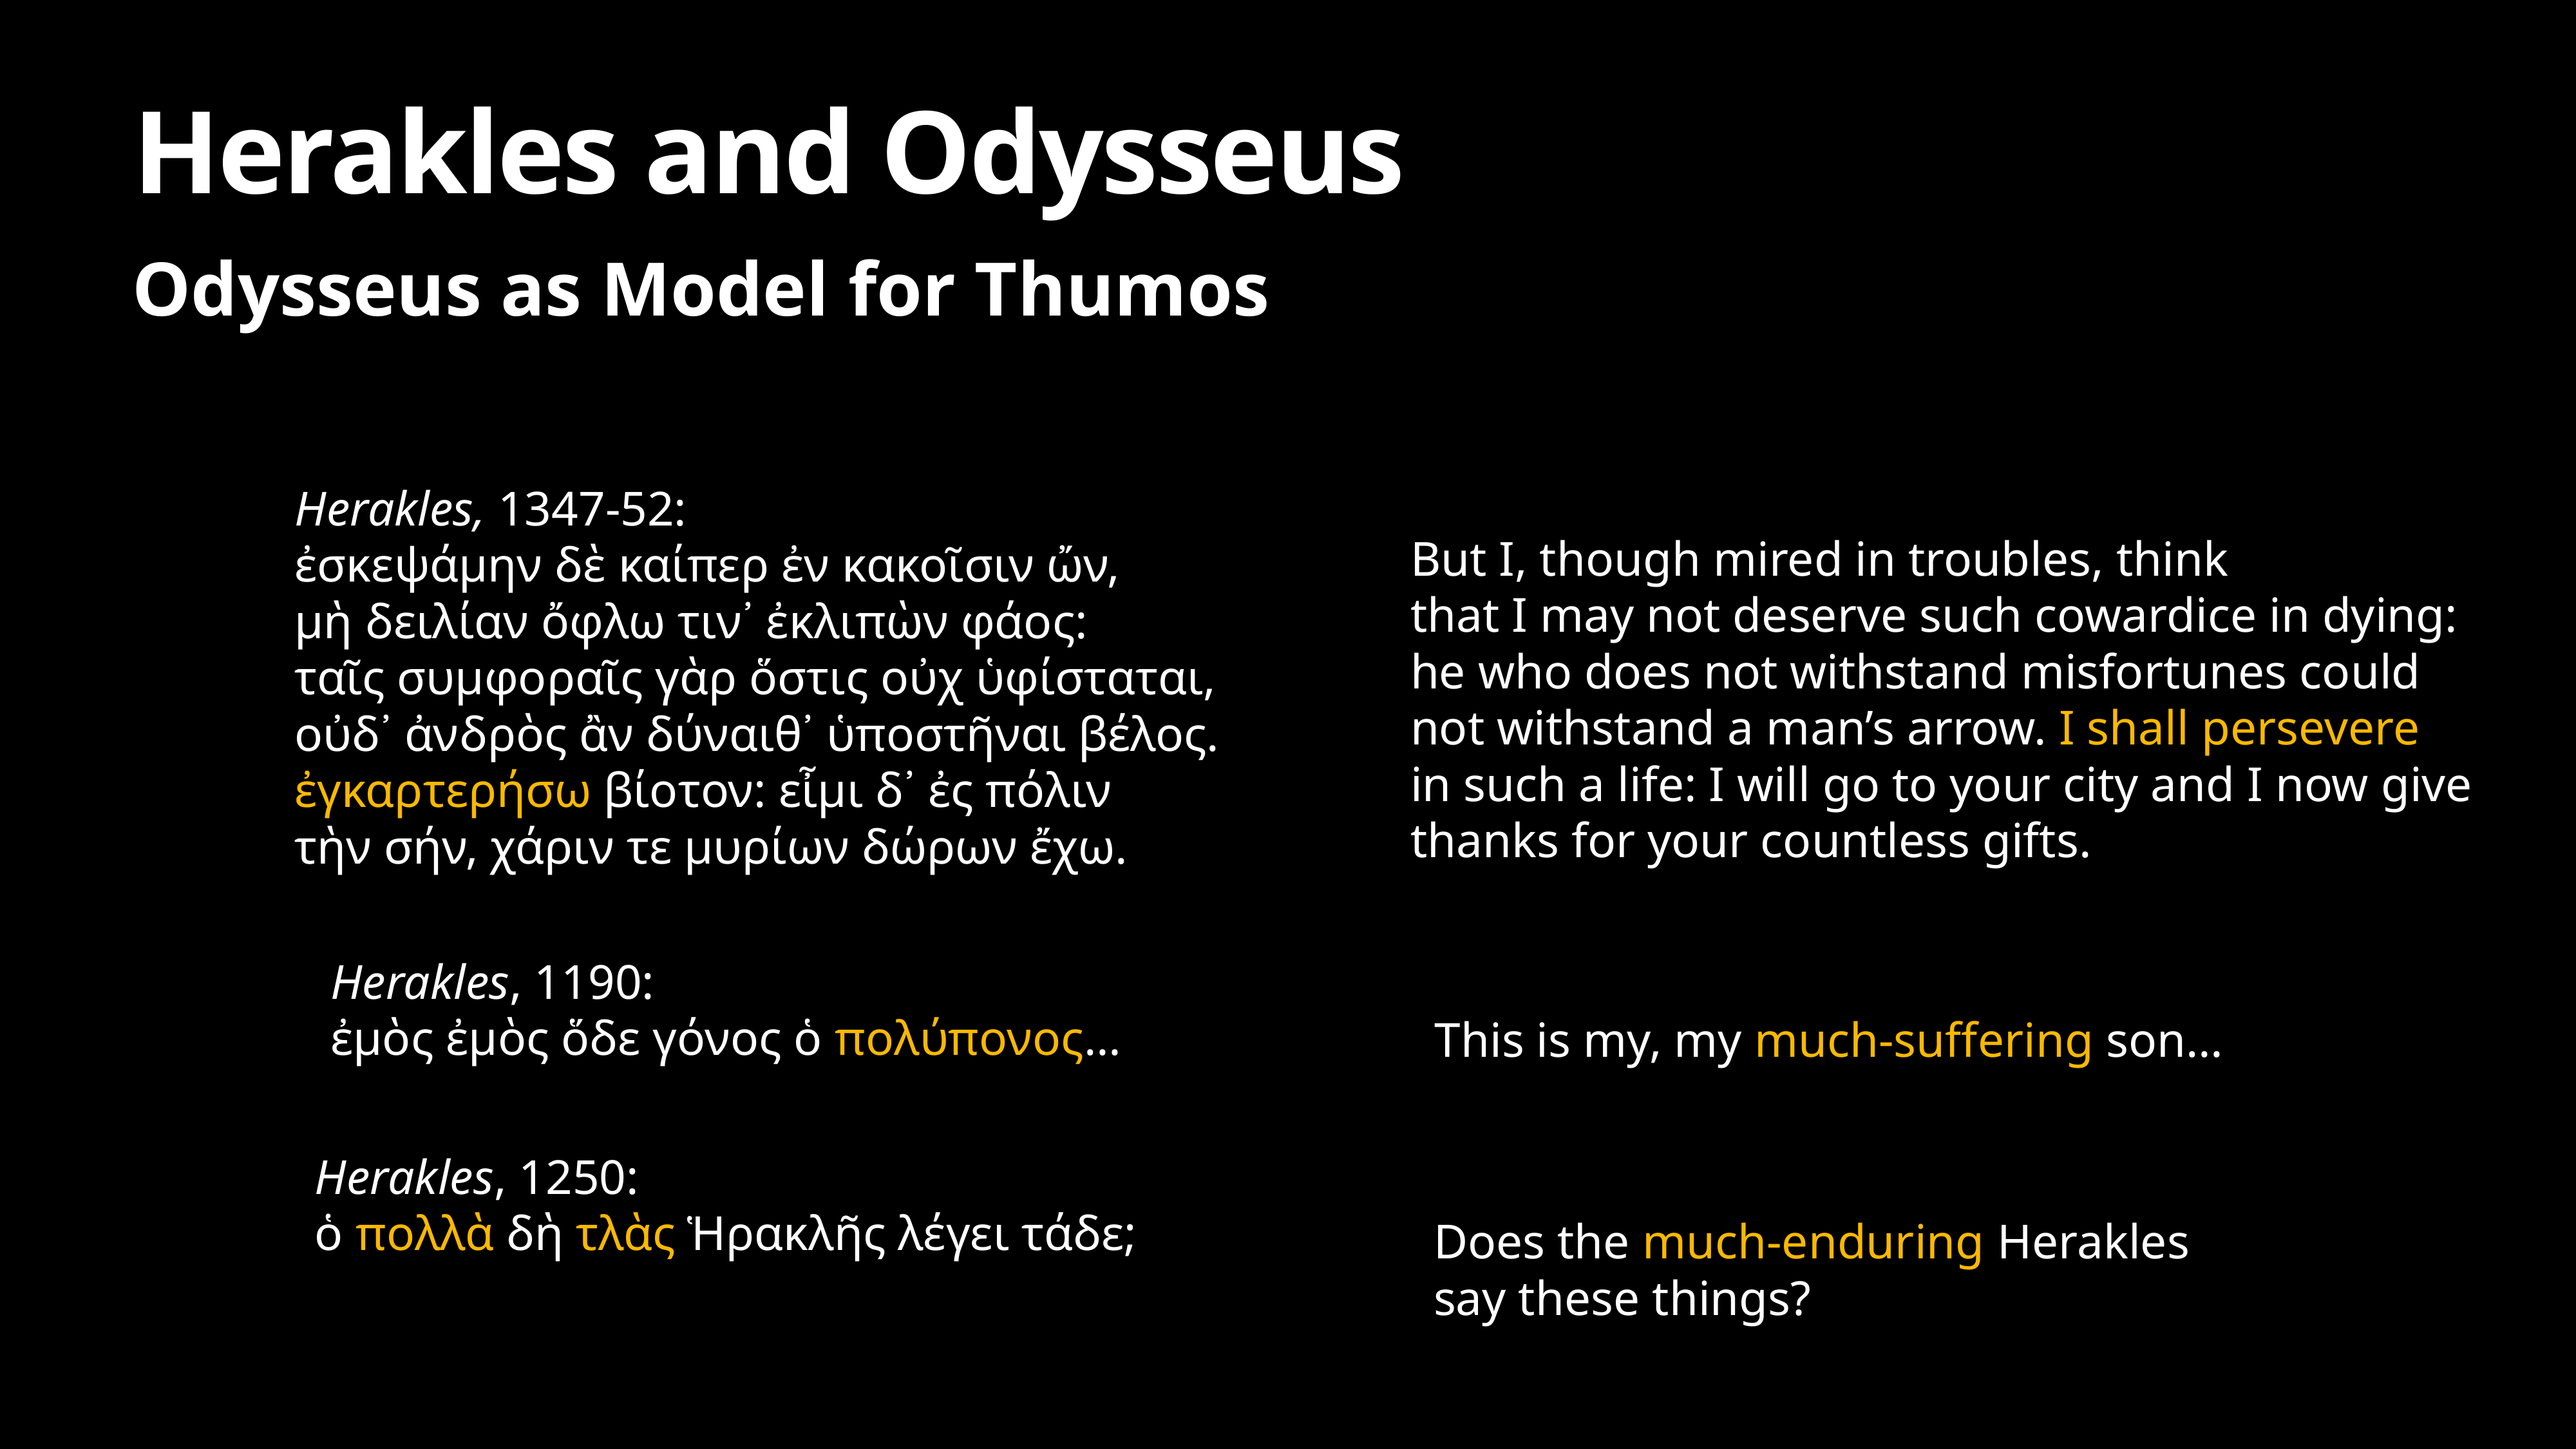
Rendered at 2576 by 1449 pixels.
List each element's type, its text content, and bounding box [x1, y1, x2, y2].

text_box Does the much-enduring Herakles say these things? [1428, 1206, 2195, 1330]
text_box Herakles, 1347-52: ἐσκεψάμην δὲ καίπερ ἐν κακοῖσιν ὤν, μὴ δειλίαν ὄφλω τιν᾽ ἐκλιπὼν φάος: ταῖς συμφοραῖς γὰρ ὅστις οὐχ ὑφίσταται, οὐδ᾽ ἀνδρὸς ἂν δύναιθ᾽ ὑποστῆναι βέλος. ἐγκαρτερήσω βίοτον: εἶμι δ᾽ ἐς πόλιν τὴν σήν, χάριν τε μυρίων δώρων ἔχω. [289, 473, 1238, 879]
text_box Herakles, 1190: ἐμὸς ἐμὸς ὅδε γόνος ὁ πολύπονος… [325, 947, 1127, 1070]
title Herakles and Odysseus [127, 100, 2449, 236]
text_box Herakles, 1250: ὁ πολλὰ δὴ τλὰς Ἡρακλῆς λέγει τάδε; [309, 1141, 1142, 1265]
list Odysseus as Model for Thumos [127, 236, 2449, 337]
text_box But I, though mired in troubles, think that I may not deserve such cowardice in dying: he who does not withstand misfortunes could not withstand a man’s arrow. I shall persevere in such a life: I will go to your city and I now give thanks for your countless gifts. [1405, 524, 2501, 873]
text_box This is my, my much-suffering son… [1429, 1004, 2229, 1072]
